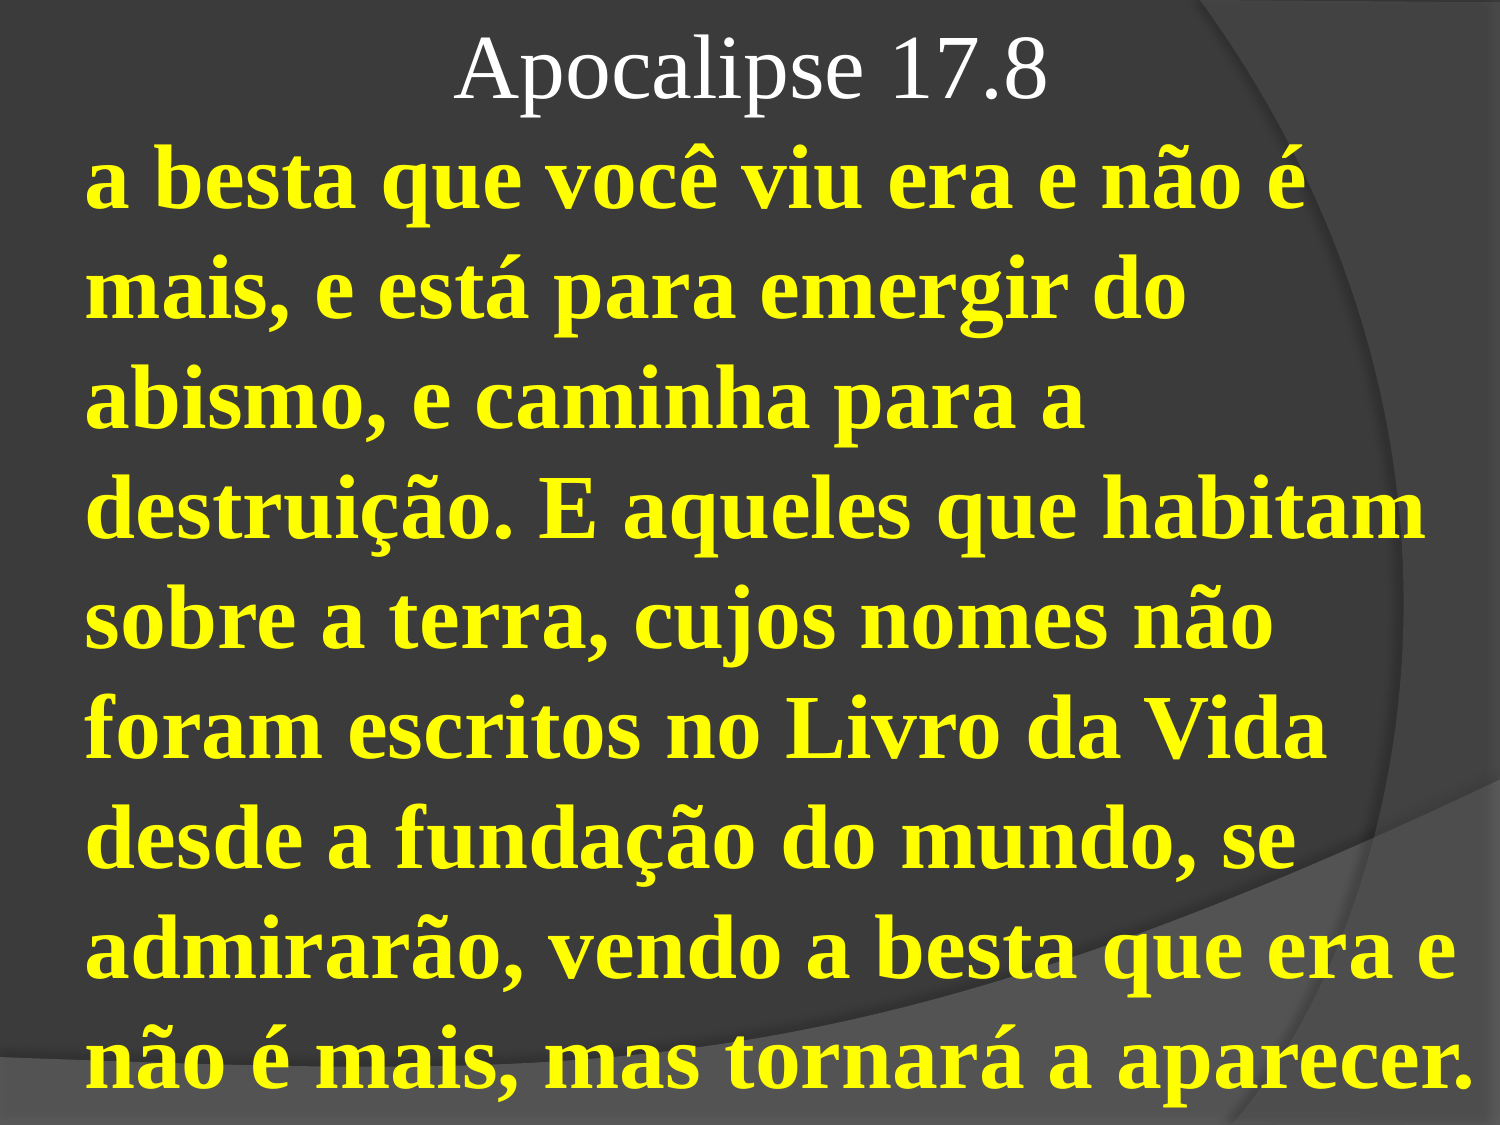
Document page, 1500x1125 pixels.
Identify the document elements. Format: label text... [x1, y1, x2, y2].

text_box Apocalipse 17.8 a besta que você viu era e não é mais, e está para emergir do abismo, e caminha para a destruição. E aqueles que habitam sobre a terra, cujos nomes não foram escritos no Livro da Vida desde a fundação do mundo, se admirarão, vendo a besta que era e não é mais, mas tornará a aparecer. [70, 0, 1500, 1125]
